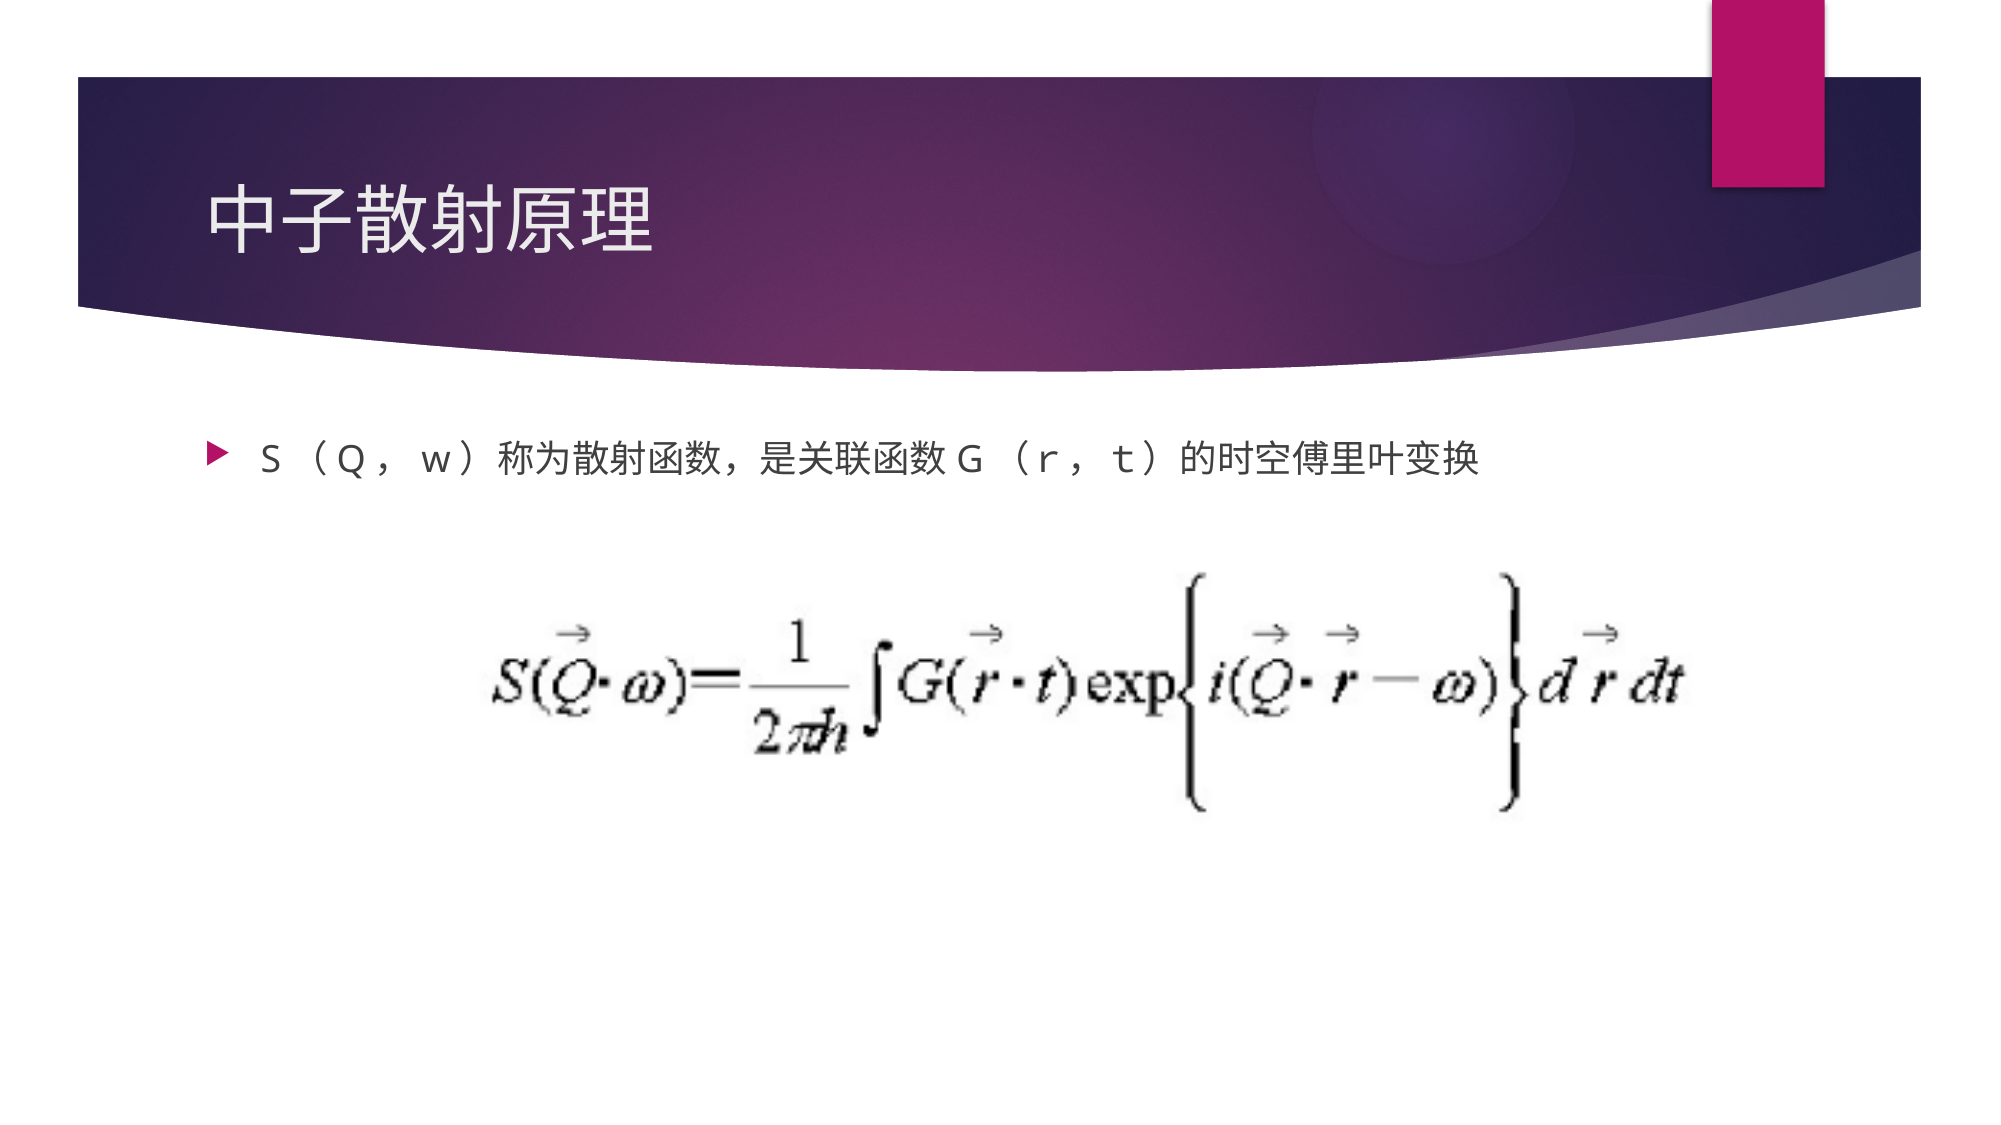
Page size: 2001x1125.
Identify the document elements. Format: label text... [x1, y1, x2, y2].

list S（Q，w）称为散射函数，是关联函数G（ｒ，ｔ）的时空傅里叶变换 [189, 427, 1638, 988]
title 中子散射原理 [189, 159, 1627, 276]
picture [459, 512, 1811, 902]
